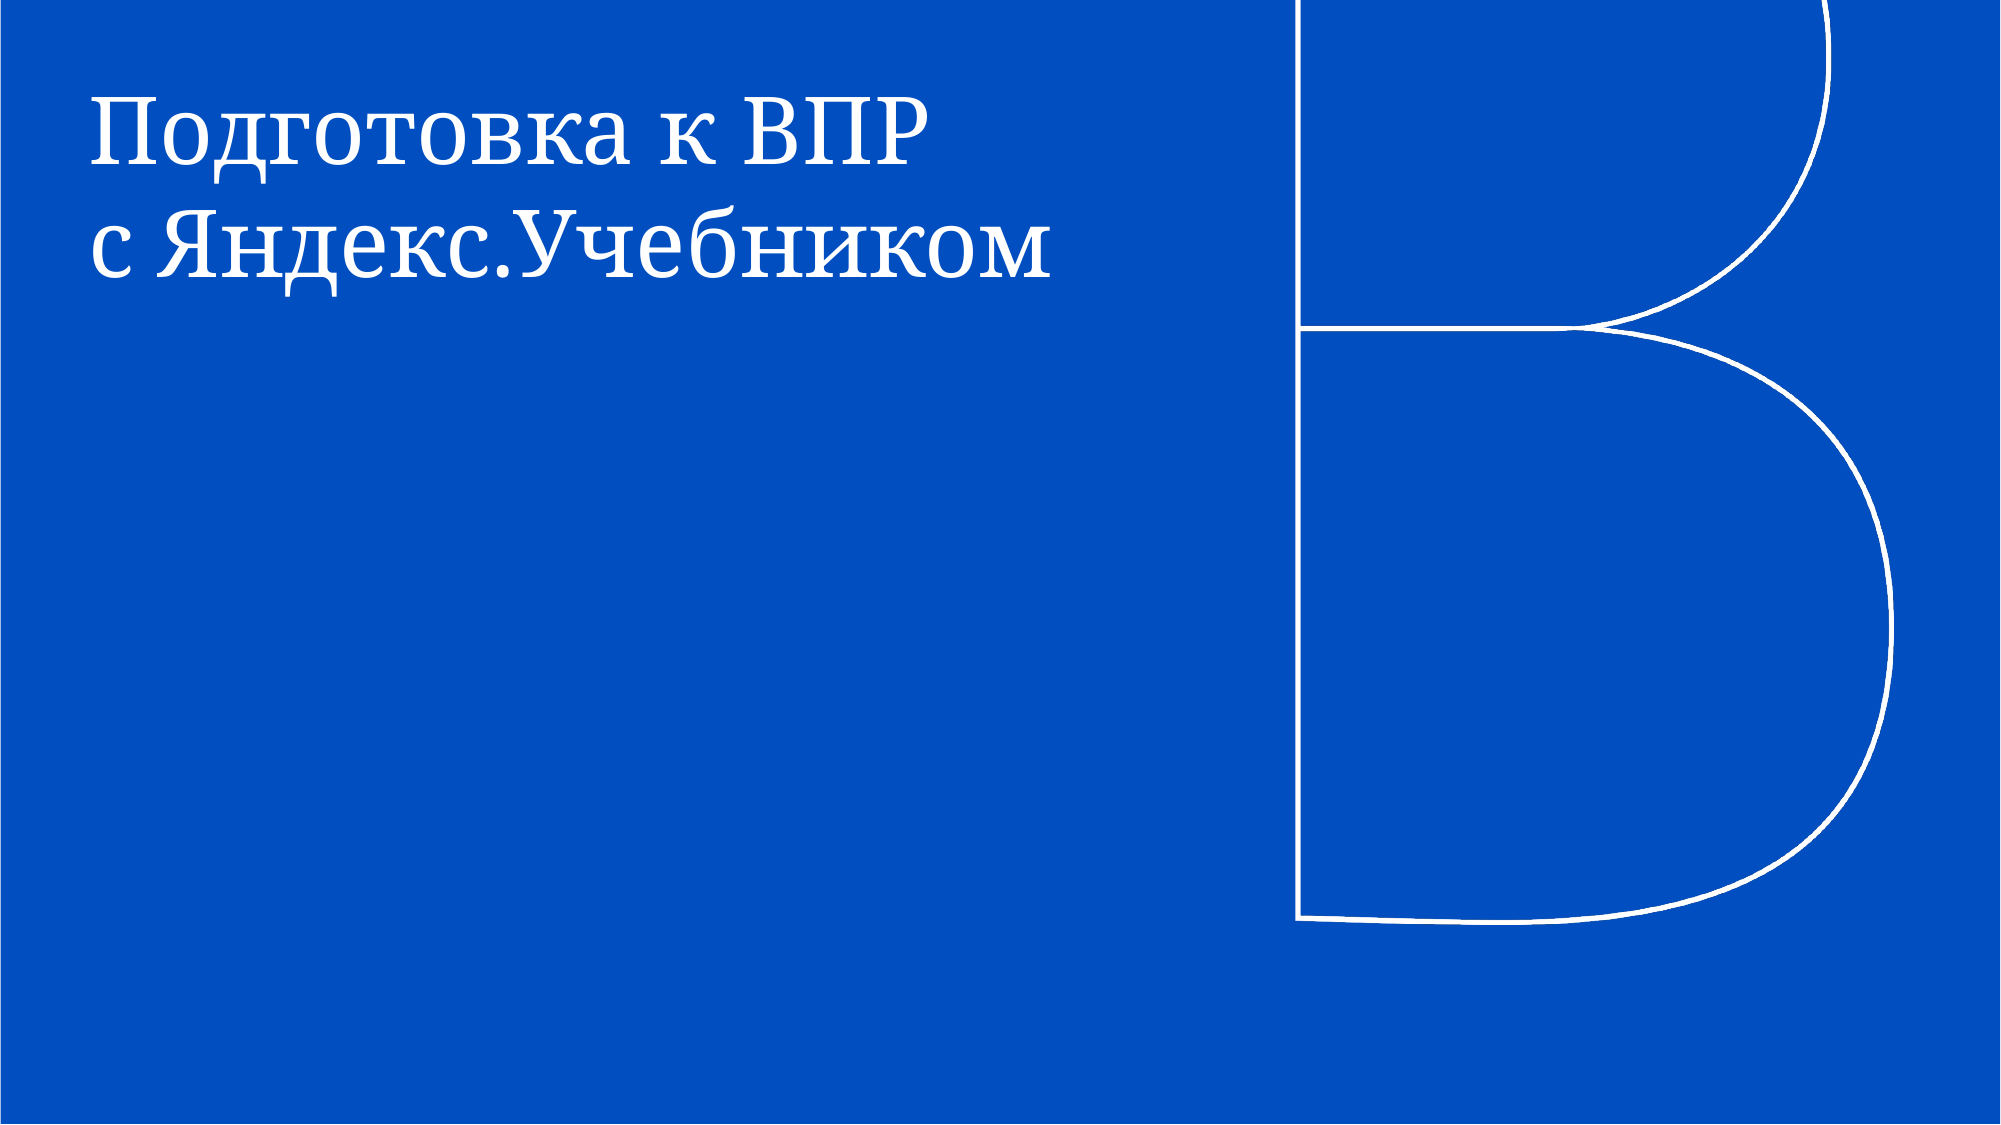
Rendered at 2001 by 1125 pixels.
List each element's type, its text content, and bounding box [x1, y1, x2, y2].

title Подготовка к ВПР с Яндекс.Учебником [73, 63, 1118, 456]
picture [1295, 0, 1894, 925]
